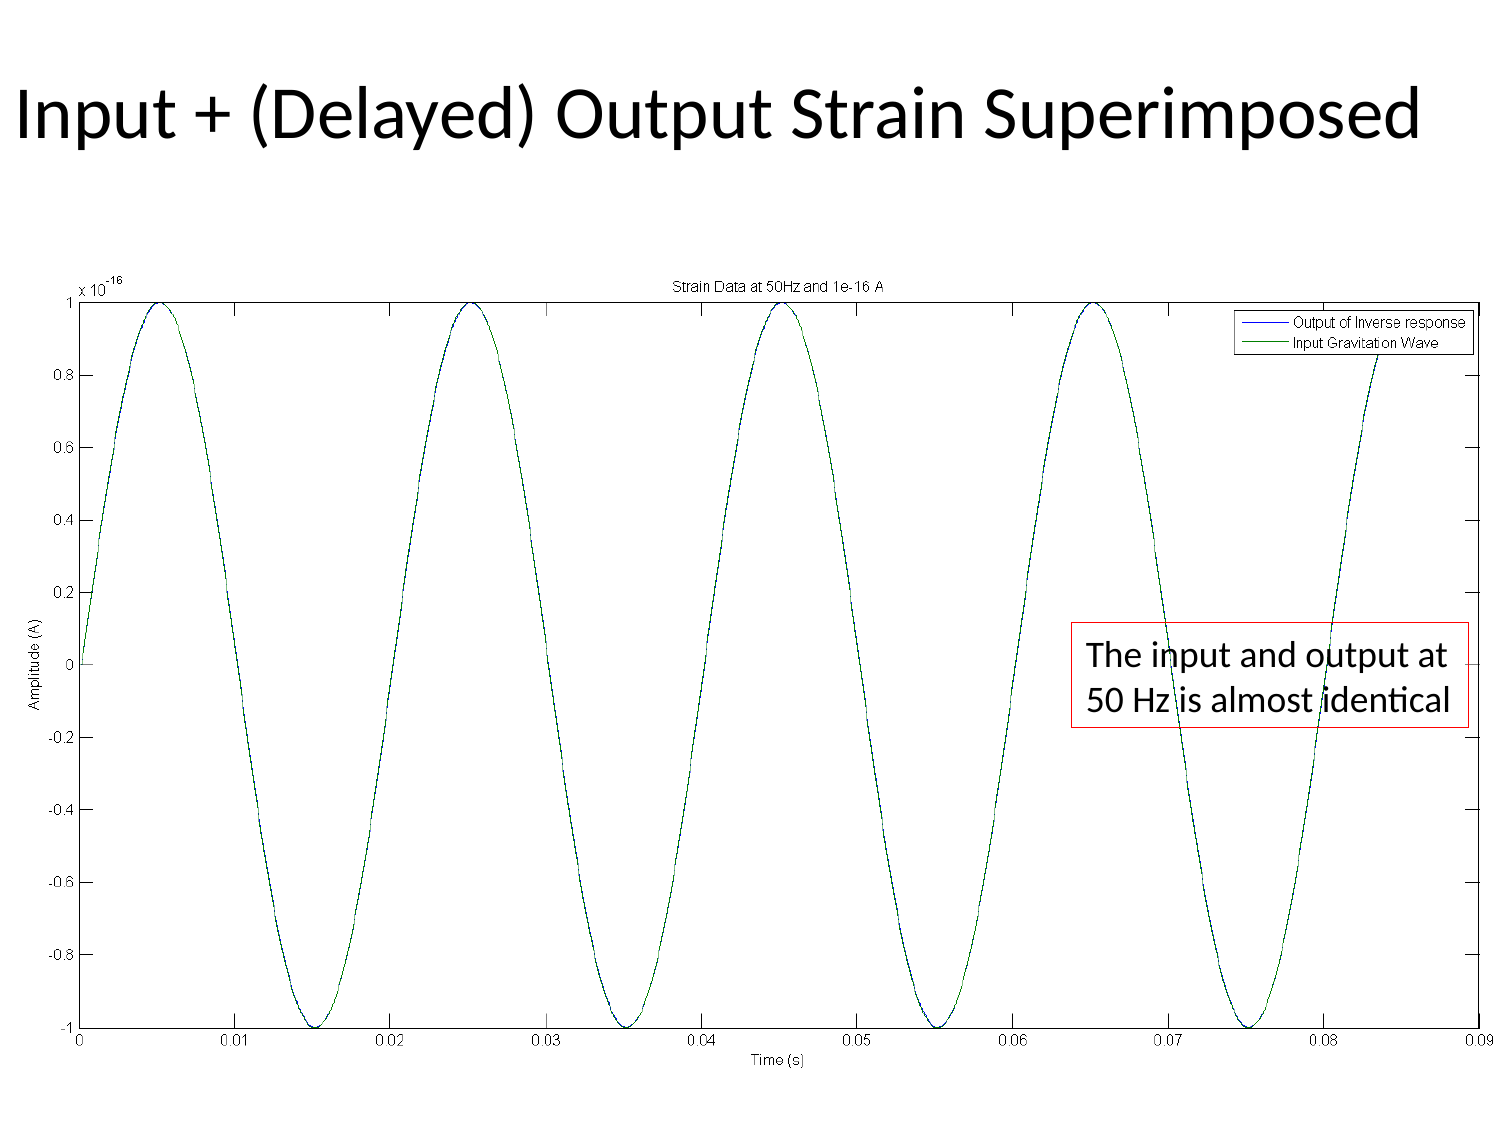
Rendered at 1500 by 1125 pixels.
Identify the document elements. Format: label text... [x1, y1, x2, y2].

text_box Input + (Delayed) Output Strain Superimposed [0, 56, 1500, 162]
picture [0, 234, 1500, 1125]
